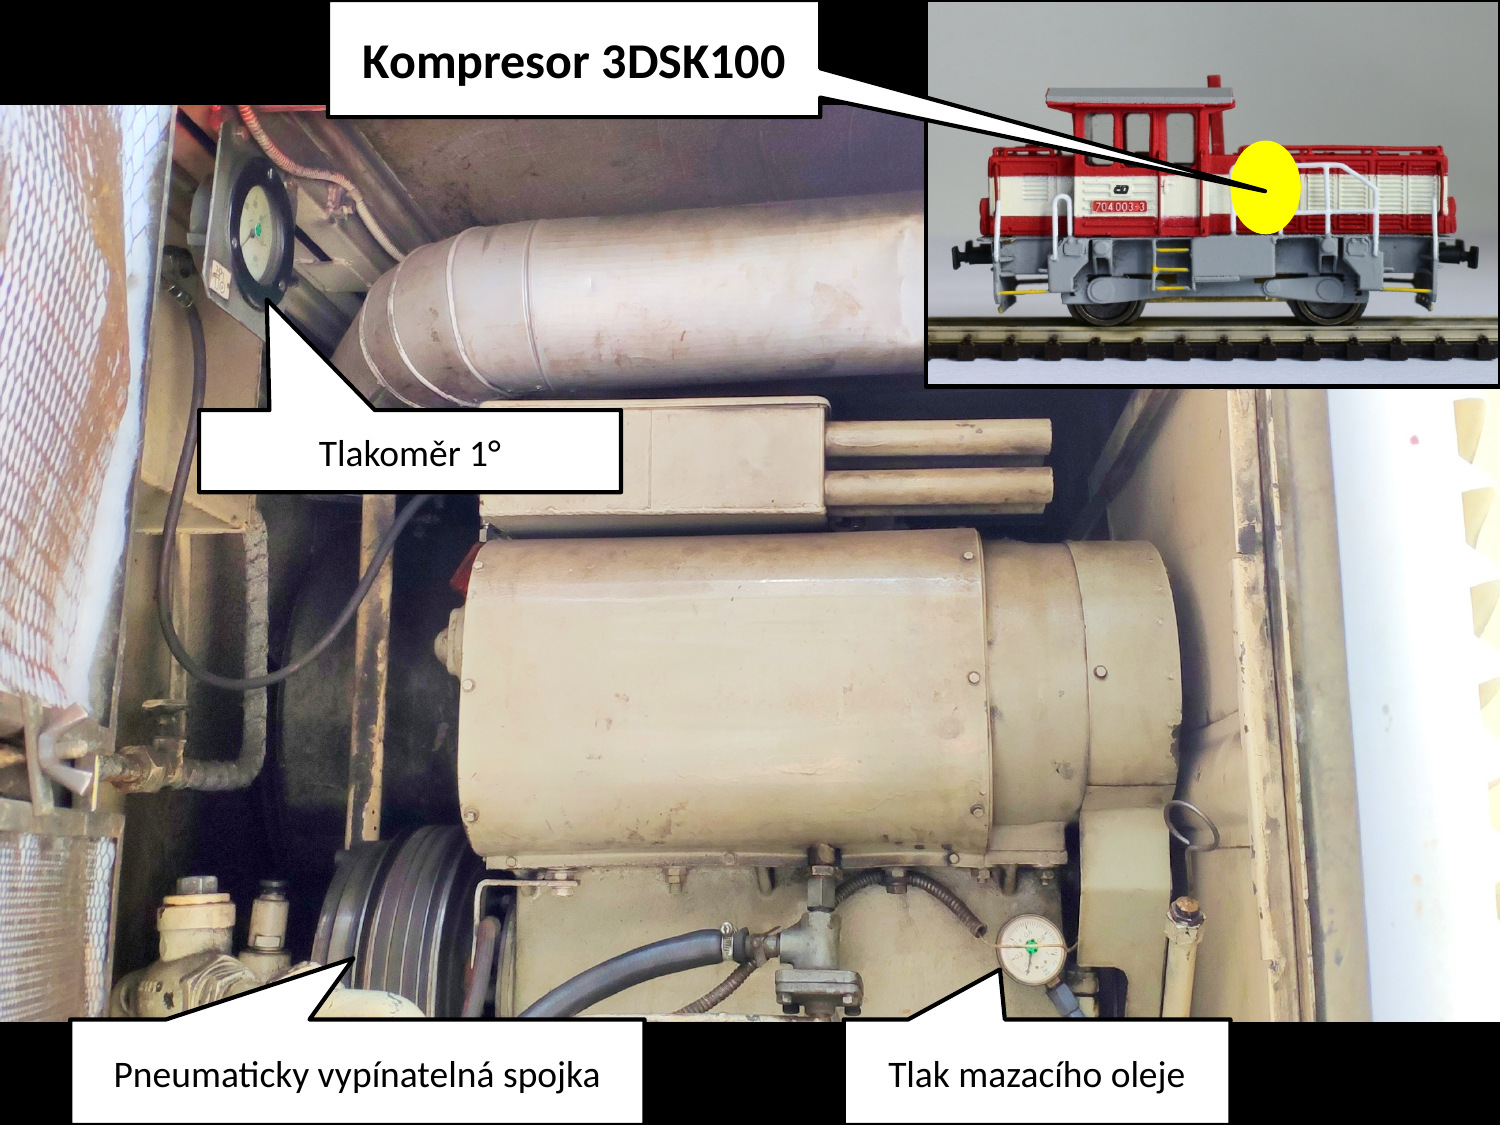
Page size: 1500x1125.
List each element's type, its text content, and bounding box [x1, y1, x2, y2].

text_box Tlak mazacího oleje [841, 1030, 1233, 1125]
text_box Kompresor 3DSK100 [325, 0, 954, 103]
text_box [924, 0, 1500, 105]
text_box Pneumaticky vypínatelná spojka [68, 1030, 647, 1125]
picture [0, 105, 1500, 1023]
